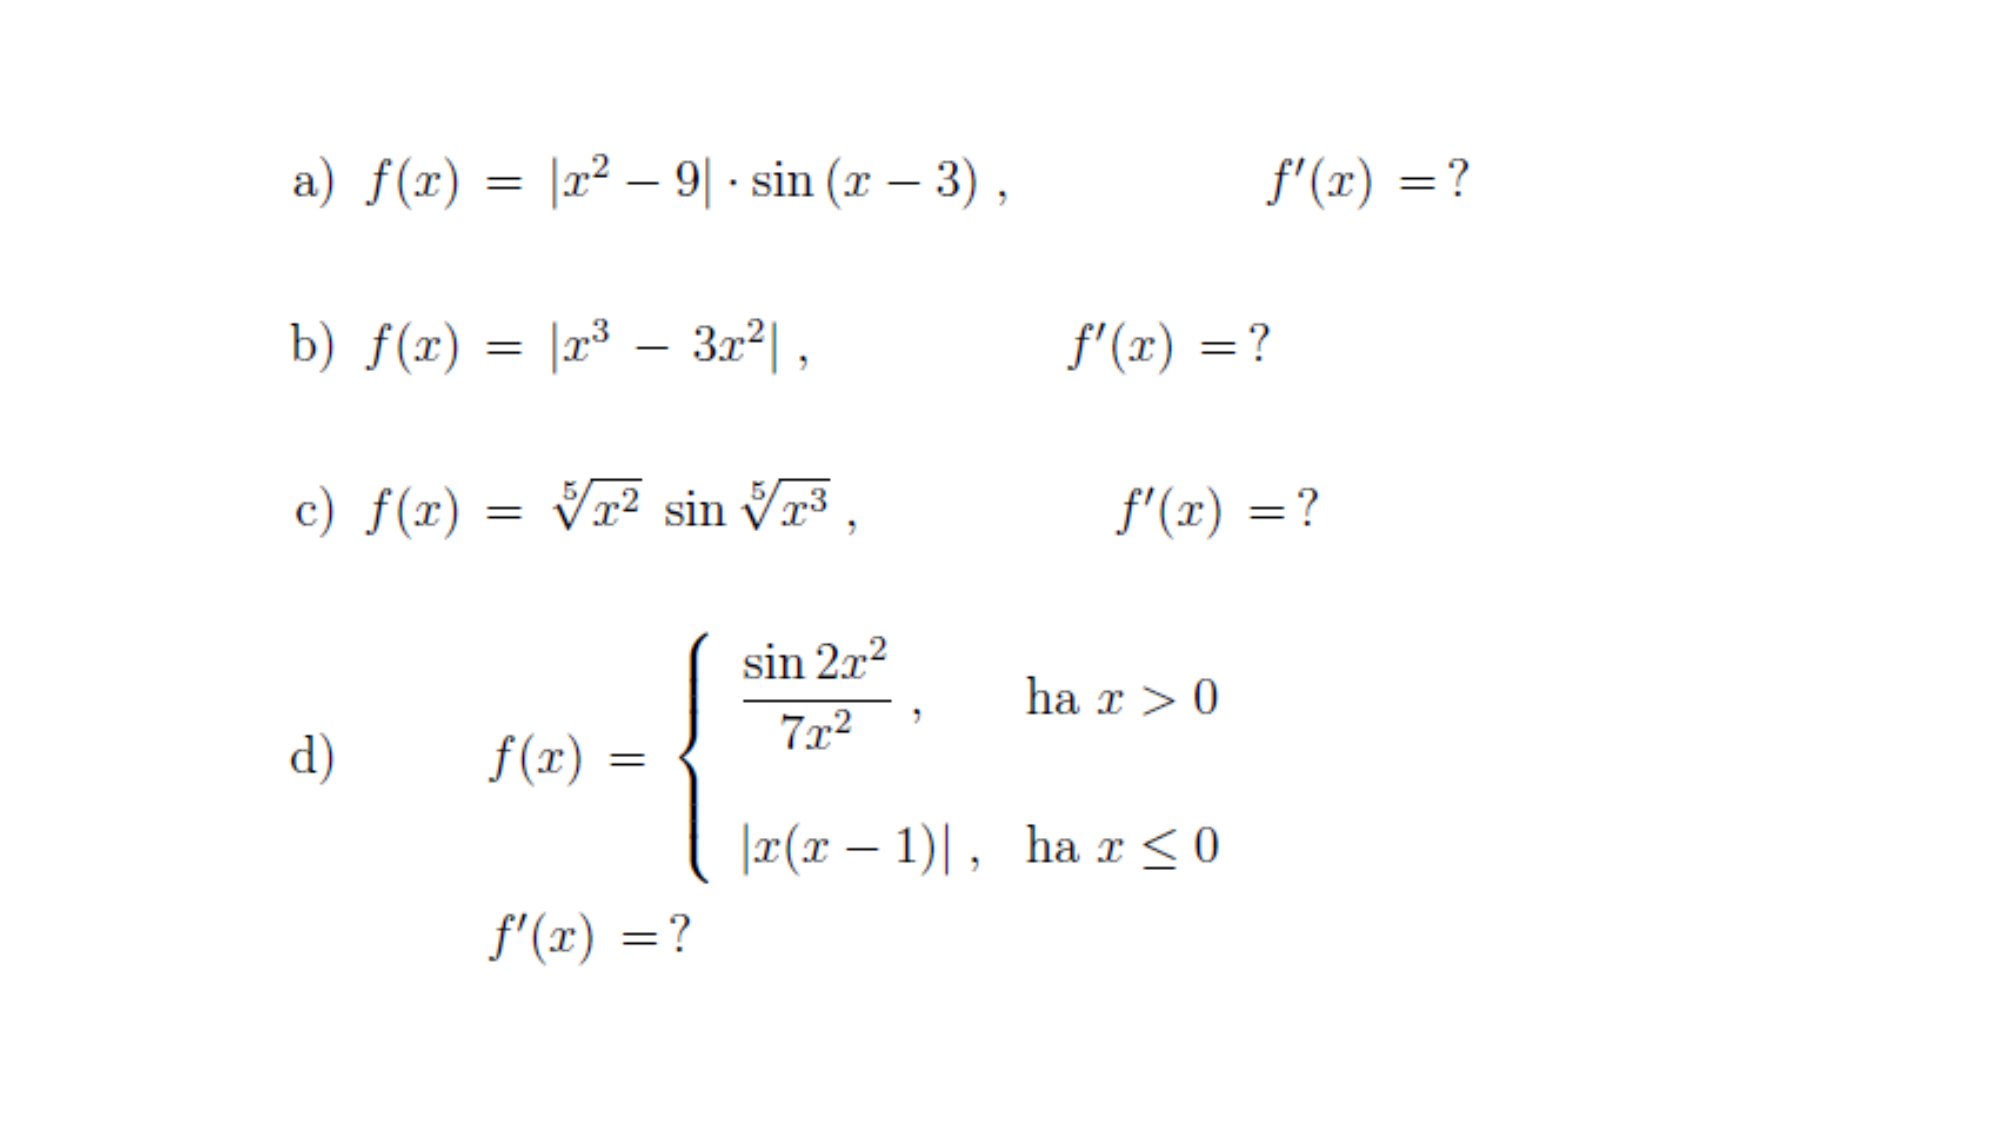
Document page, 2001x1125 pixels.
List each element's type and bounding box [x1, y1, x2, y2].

picture [203, 98, 1704, 1028]
